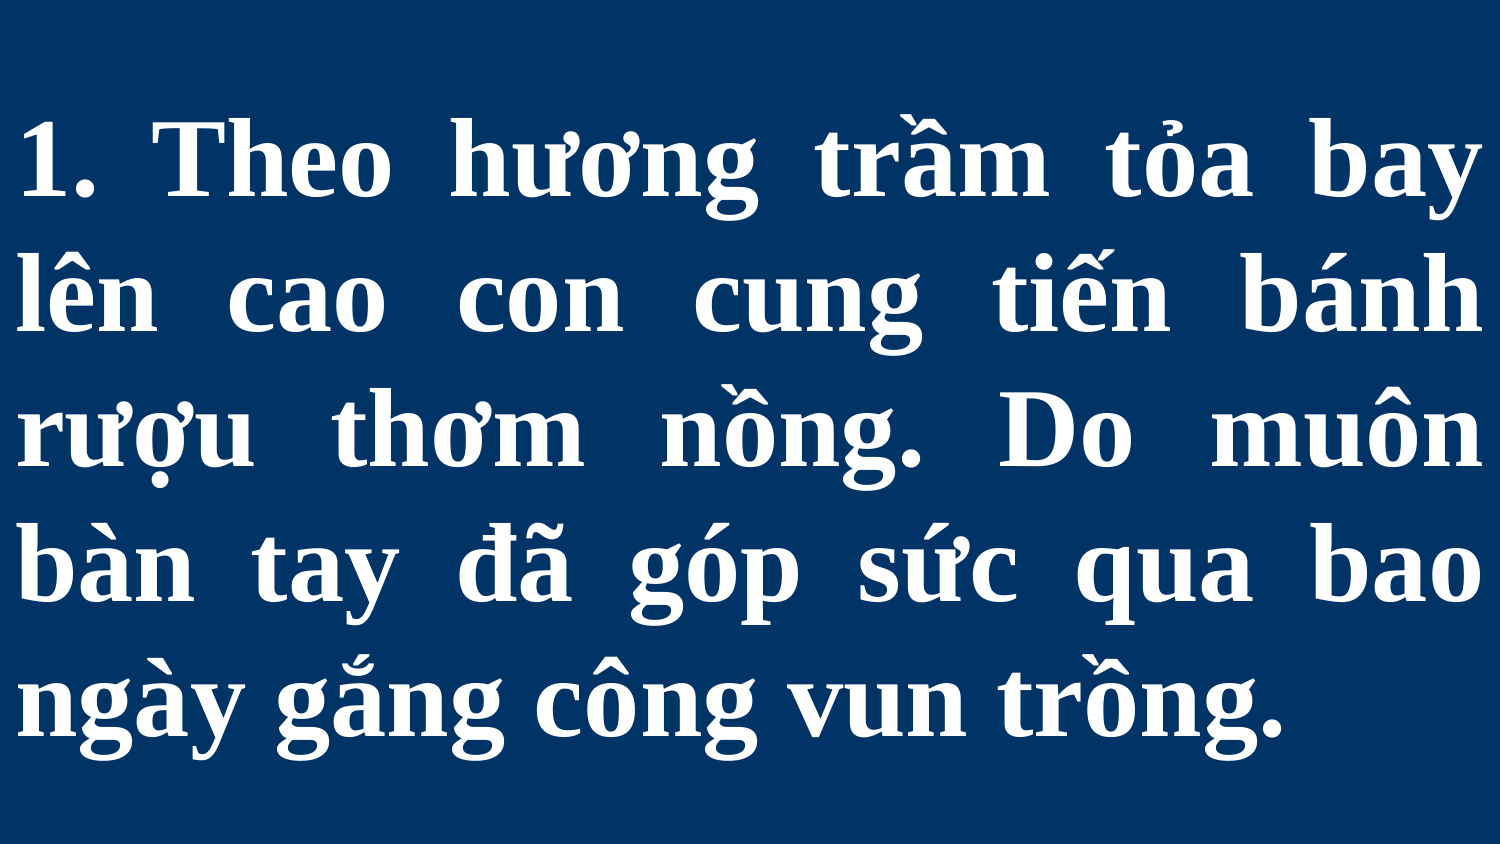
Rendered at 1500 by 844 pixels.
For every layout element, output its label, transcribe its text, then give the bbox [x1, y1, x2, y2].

title 1. Theo hương trầm tỏa bay lên cao con cung tiến bánh rượu thơm nồng. Do muôn bàn tay đã góp sức qua bao ngày gắng công vun trồng. [0, 0, 1500, 844]
